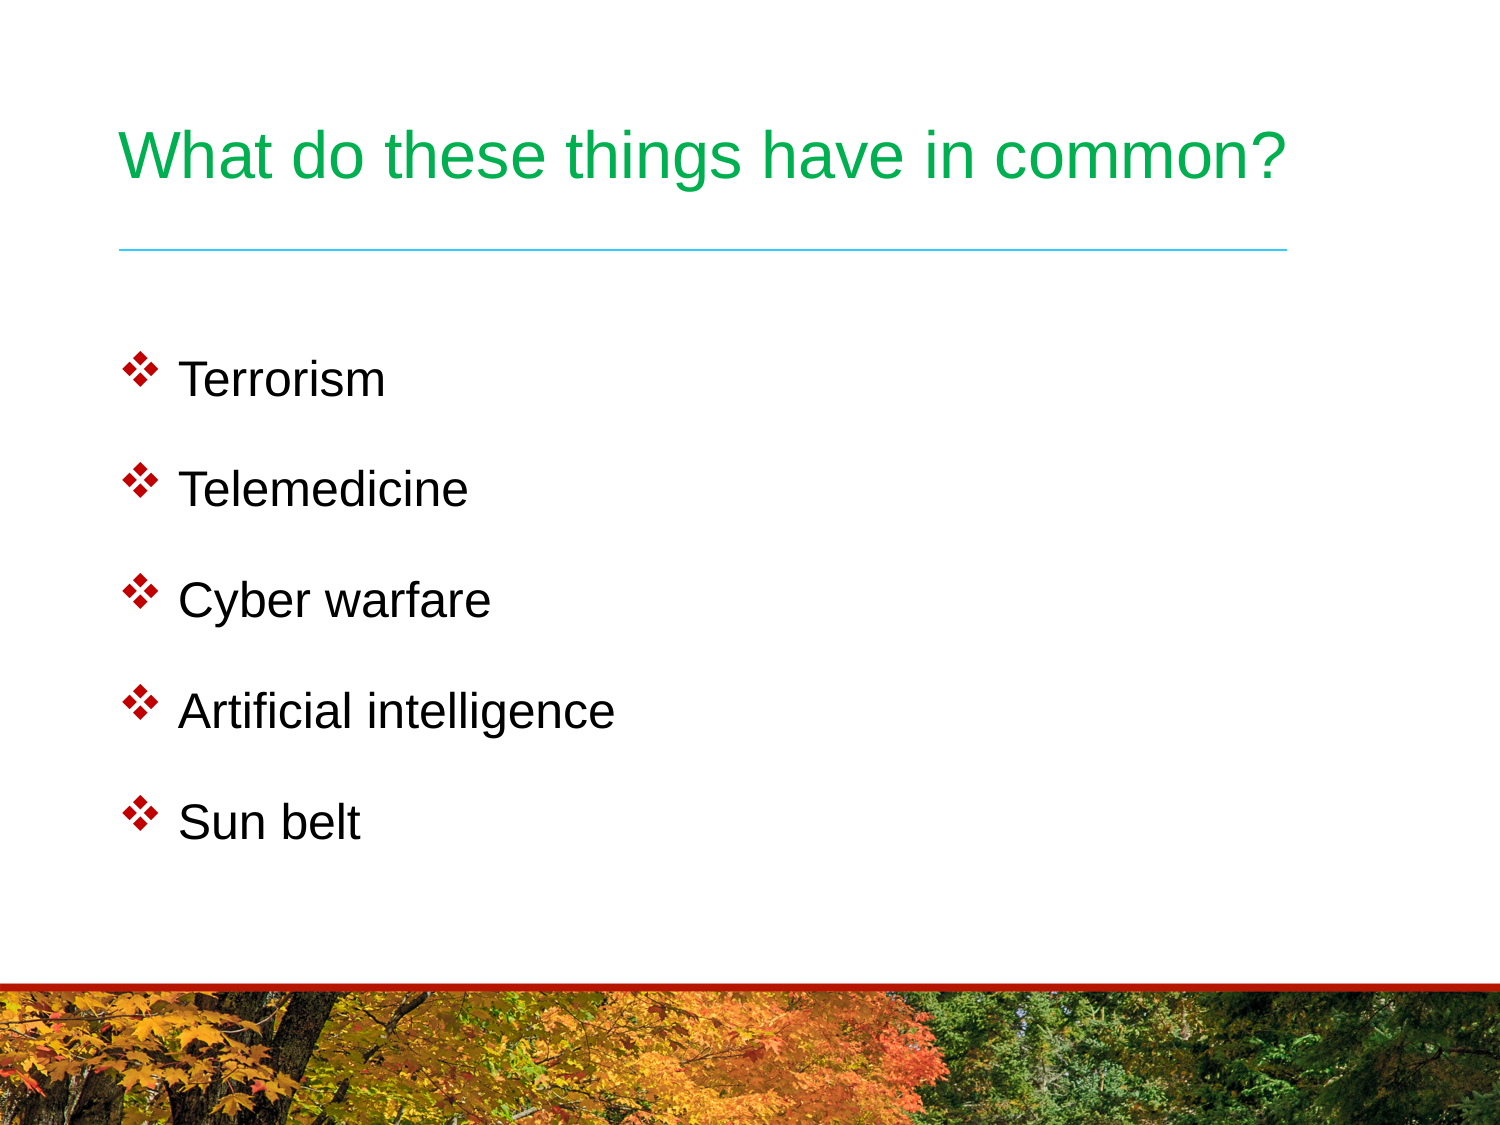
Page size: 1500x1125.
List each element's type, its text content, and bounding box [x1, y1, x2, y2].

list Terrorism Telemedicine Cyber warfare Artificial intelligence Sun belt [103, 308, 1397, 1023]
picture [0, 0, 1500, 1125]
title What do these things have in common? [103, 48, 1397, 266]
